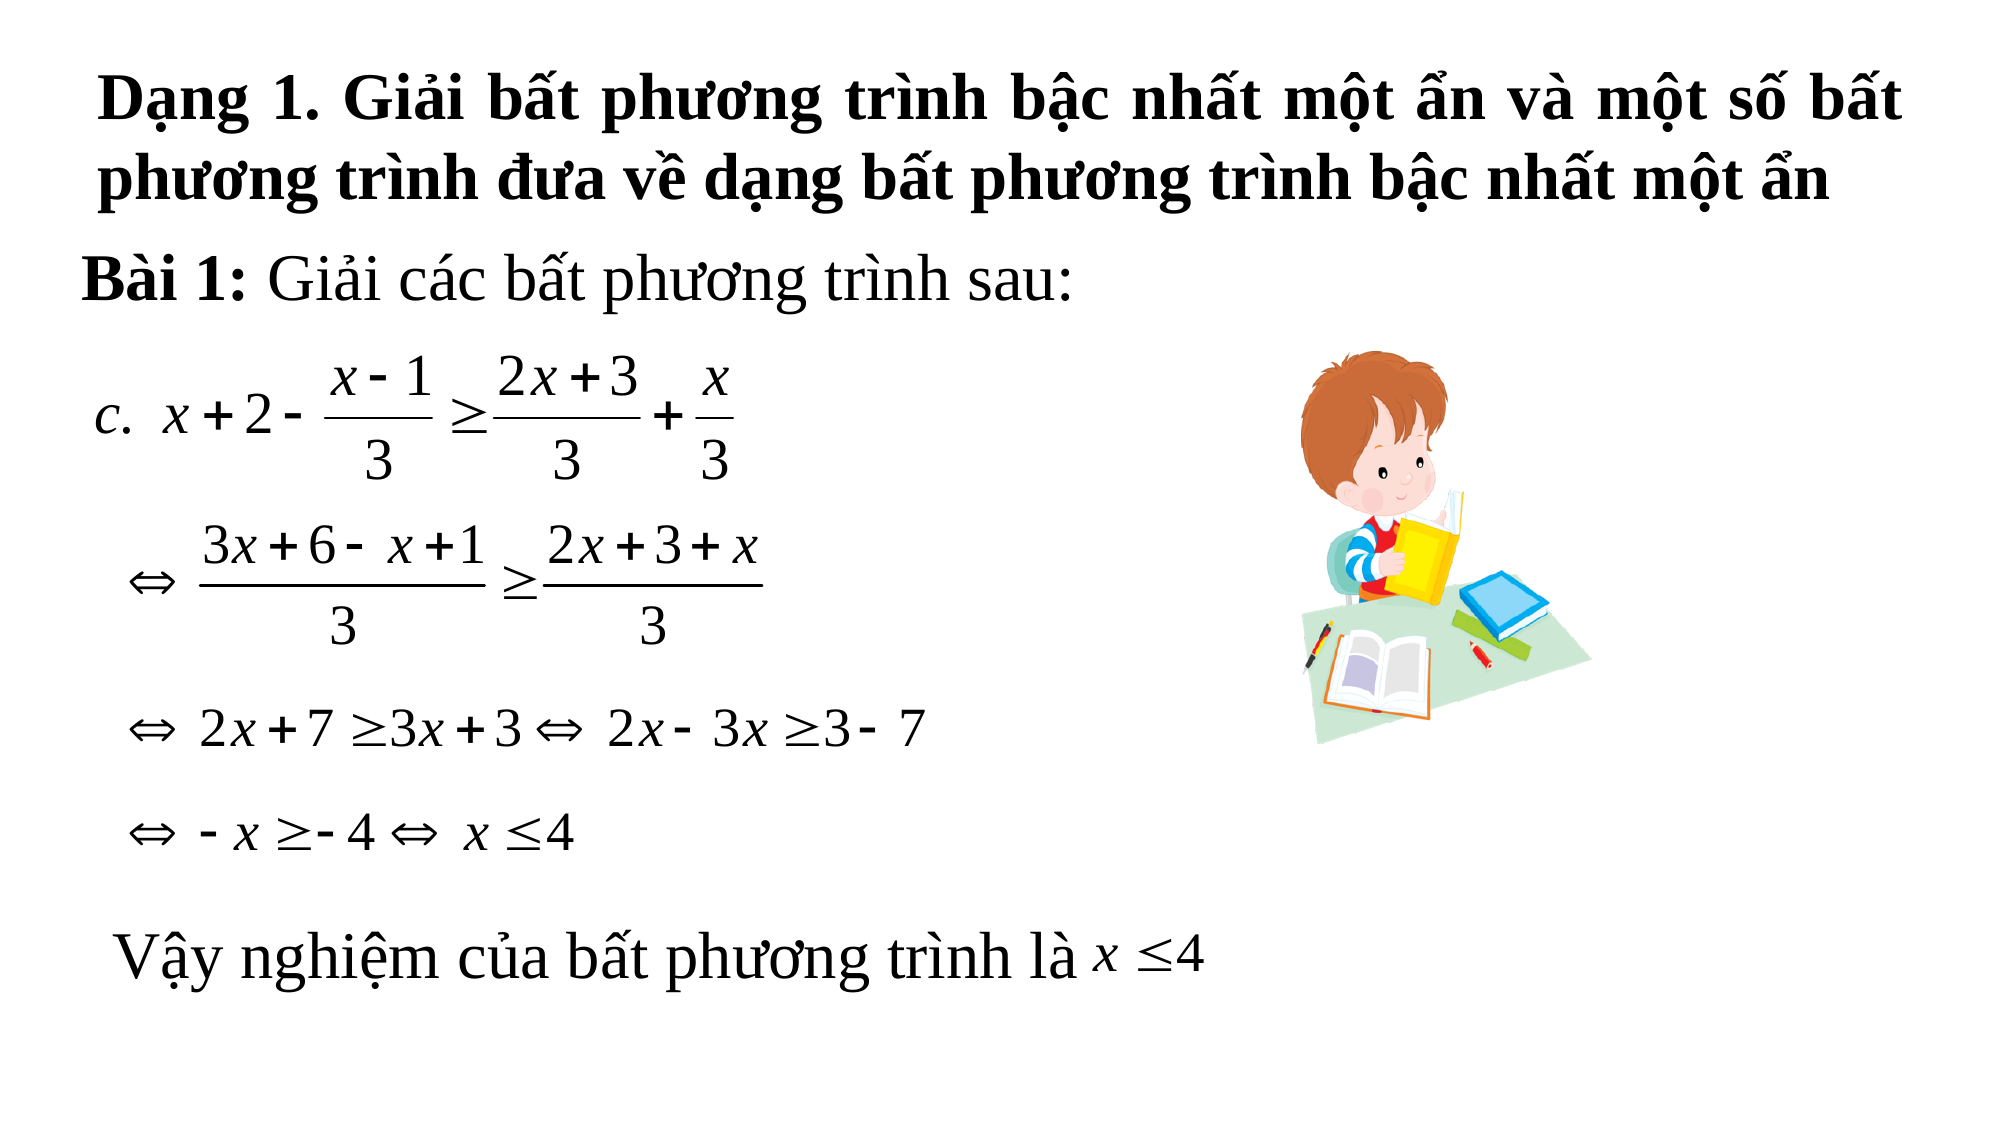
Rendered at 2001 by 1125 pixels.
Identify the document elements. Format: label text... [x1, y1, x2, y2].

text_box Dạng 1. Giải bất phương trình bậc nhất một ẩn và một số bất phương trình đưa về dạng bất phương trình bậc nhất một ẩn [82, 45, 1921, 221]
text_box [117, 695, 938, 761]
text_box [86, 338, 743, 493]
picture [1301, 351, 1592, 745]
text_box Vậy nghiệm của bất phương trình là [97, 904, 1096, 999]
text_box Bài 1: Giải các bất phương trình sau: [66, 226, 1099, 322]
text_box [117, 799, 584, 865]
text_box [1082, 920, 1216, 986]
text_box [117, 509, 776, 657]
